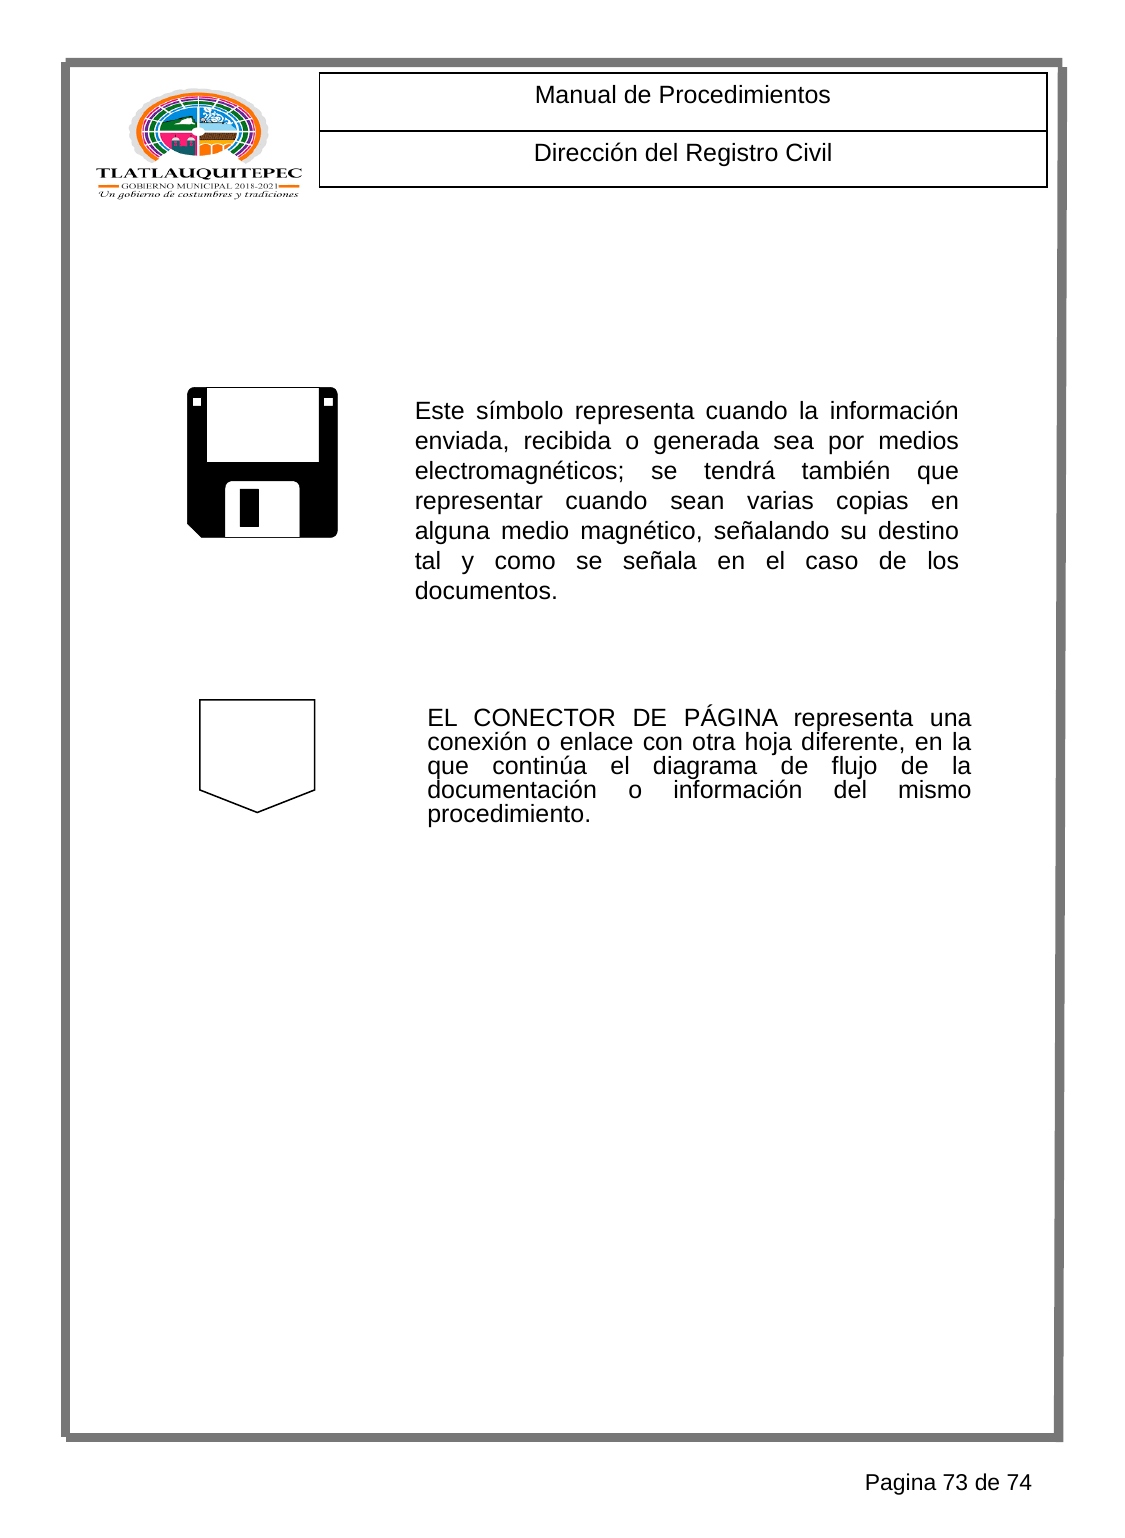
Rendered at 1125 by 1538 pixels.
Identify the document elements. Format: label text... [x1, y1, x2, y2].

table_cell Dirección del Registro Civil [320, 132, 1046, 186]
text_box [199, 699, 315, 813]
text_box EL CONECTOR DE PÁGINA representa una conexión o enlace con otra hoja diferente, en la que continúa el diagrama de flujo de la documentación o información del mismo procedimiento. [412, 699, 988, 835]
text_box Este símbolo representa cuando la información enviada, recibida o generada sea por medios electromagnéticos; se tendrá también que representar cuando sean varias copias en alguna medio magnético, señalando su destino tal y como se señala en el caso de los documentos. [399, 387, 975, 612]
text_box [187, 387, 338, 538]
table_header Pagina 73 de 74 [851, 1463, 1064, 1520]
picture [88, 74, 309, 214]
table_header Manual de Procedimientos [320, 74, 1046, 130]
